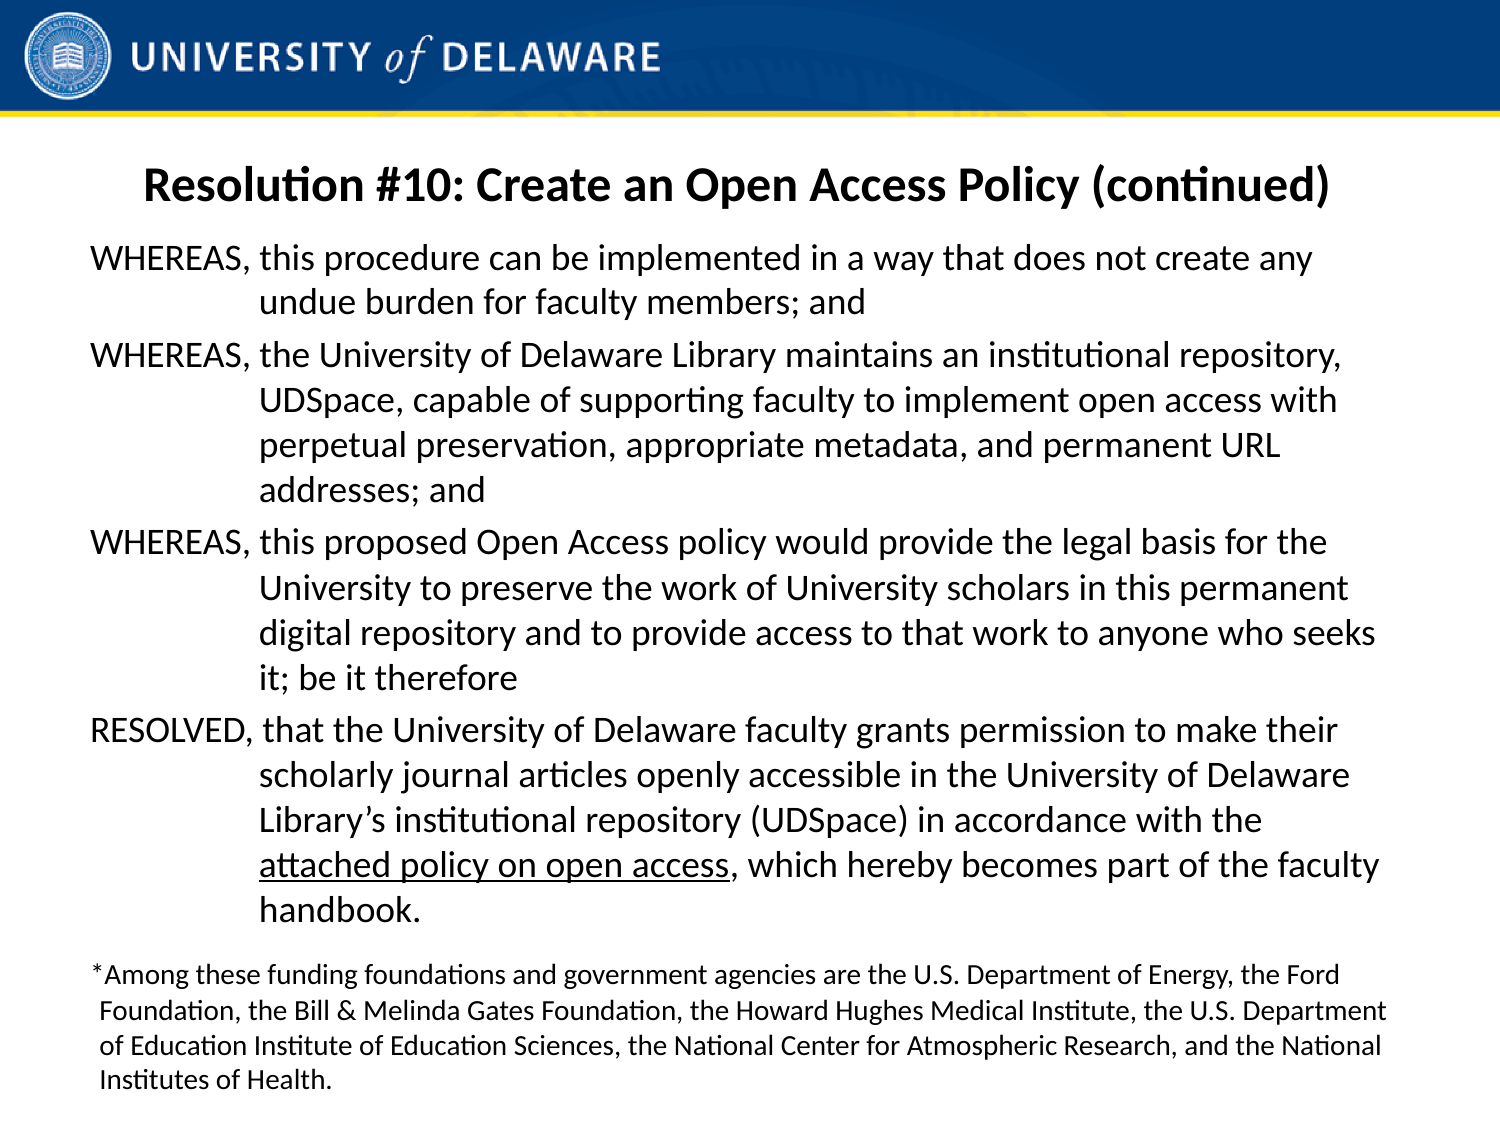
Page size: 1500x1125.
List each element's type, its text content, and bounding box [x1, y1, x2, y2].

title Resolution #10: Create an Open Access Policy (continued) [62, 87, 1413, 275]
picture [0, 0, 1500, 118]
list WHEREAS, this procedure can be implemented in a way that does not create any undue burden for faculty members; and WHEREAS, the University of Delaware Library maintains an institutional repository, UDSpace, capable of supporting faculty to implement open access with perpetual preservation, appropriate metadata, and permanent URL addresses; and WHEREAS, this proposed Open Access policy would provide the legal basis for the University to preserve the work of University scholars in this permanent digital repository and to provide access to that work to anyone who seeks it; be it therefore RESOLVED, that the University of Delaware faculty grants permission to make their scholarly journal articles openly accessible in the University of Delaware Library’s institutional repository (UDSpace) in accordance with the attached policy on open access, which hereby becomes part of the faculty handbook. *Among these funding foundations and government agencies are the U.S. Department of Energy, the Ford Foundation, the Bill & Melinda Gates Foundation, the Howard Hughes Medical Institute, the U.S. Department of Education Institute of Education Sciences, the National Center for Atmospheric Research, and the National Institutes of Health. [75, 224, 1425, 1063]
